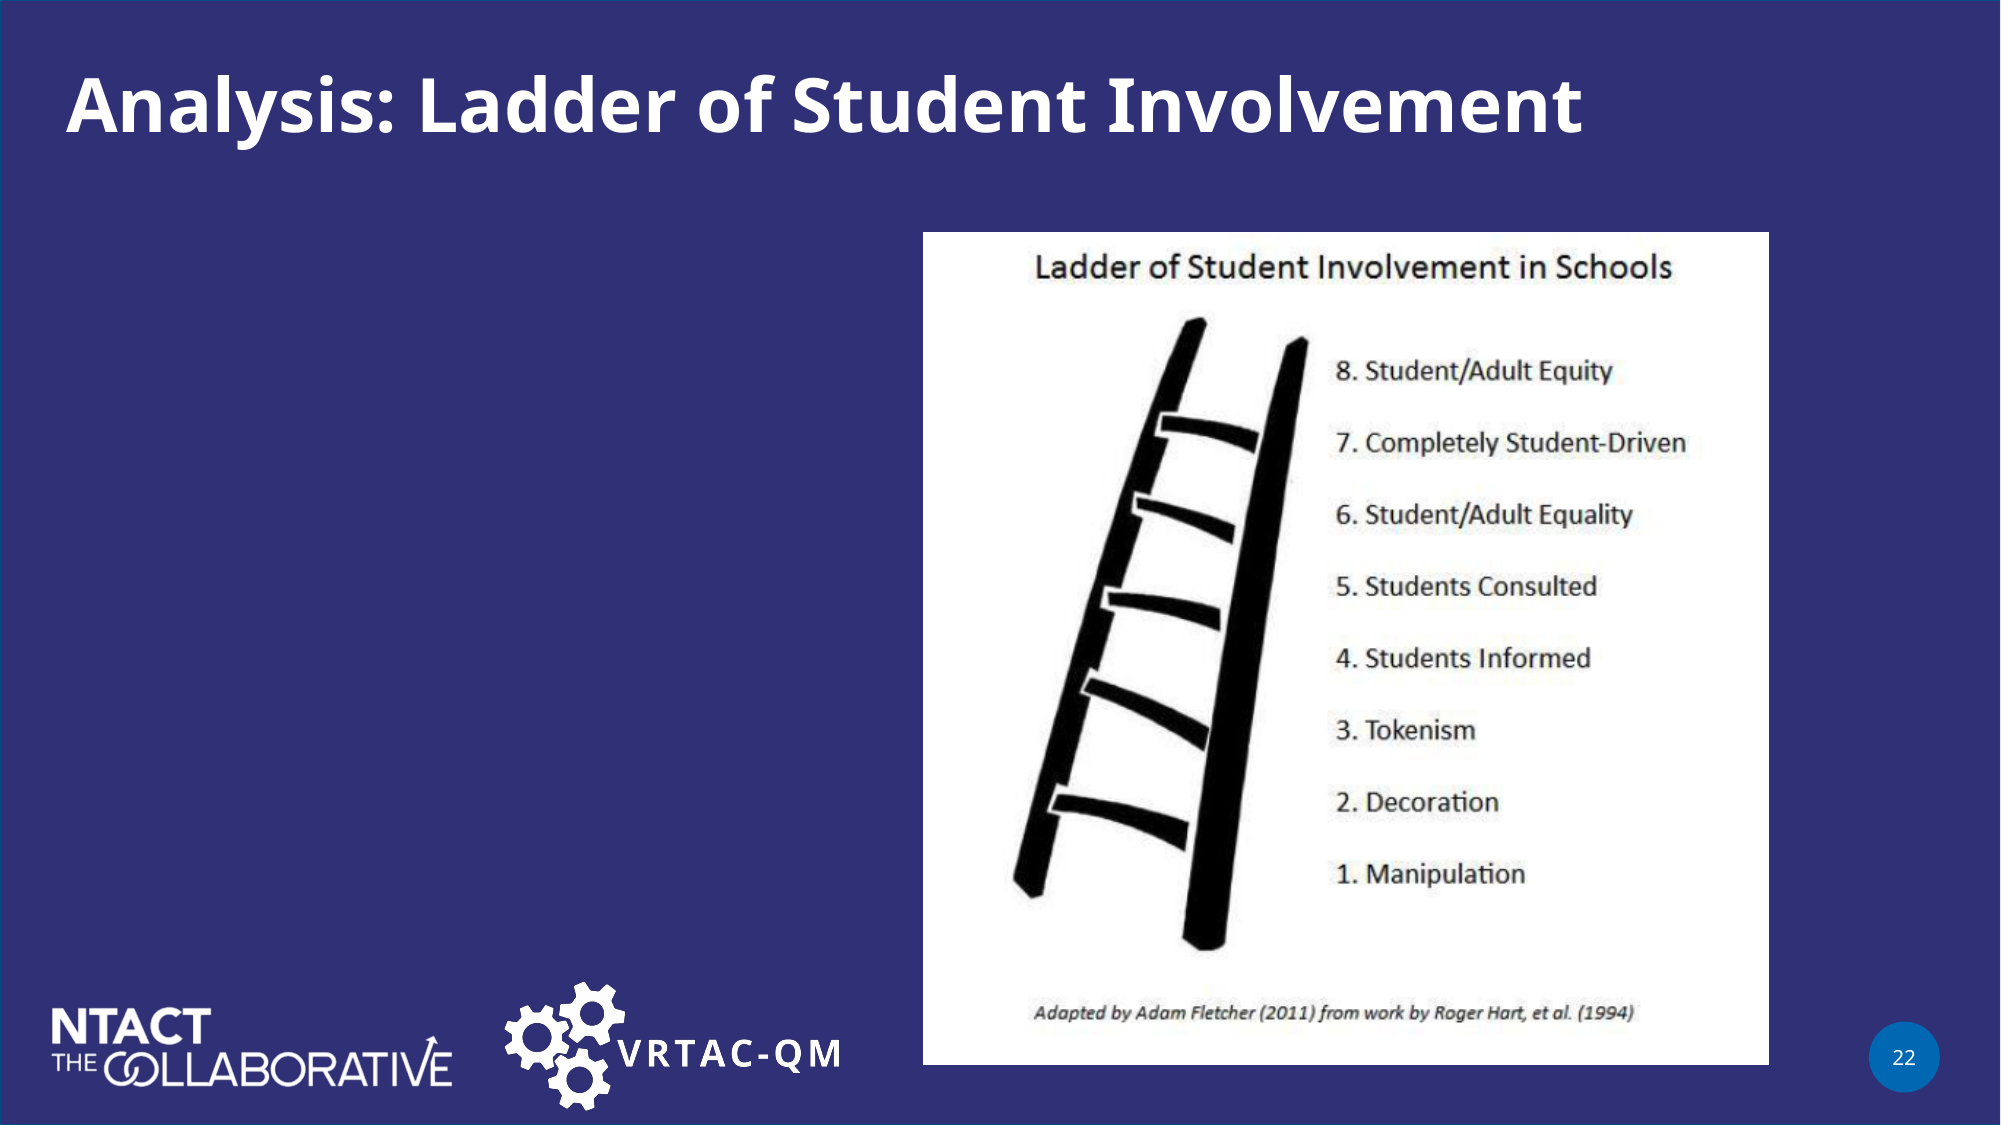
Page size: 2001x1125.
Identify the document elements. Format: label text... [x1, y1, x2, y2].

picture [488, 958, 869, 1125]
picture [30, 826, 473, 1125]
title Analysis: Ladder of Student Involvement [51, 46, 1949, 171]
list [923, 232, 1770, 1065]
